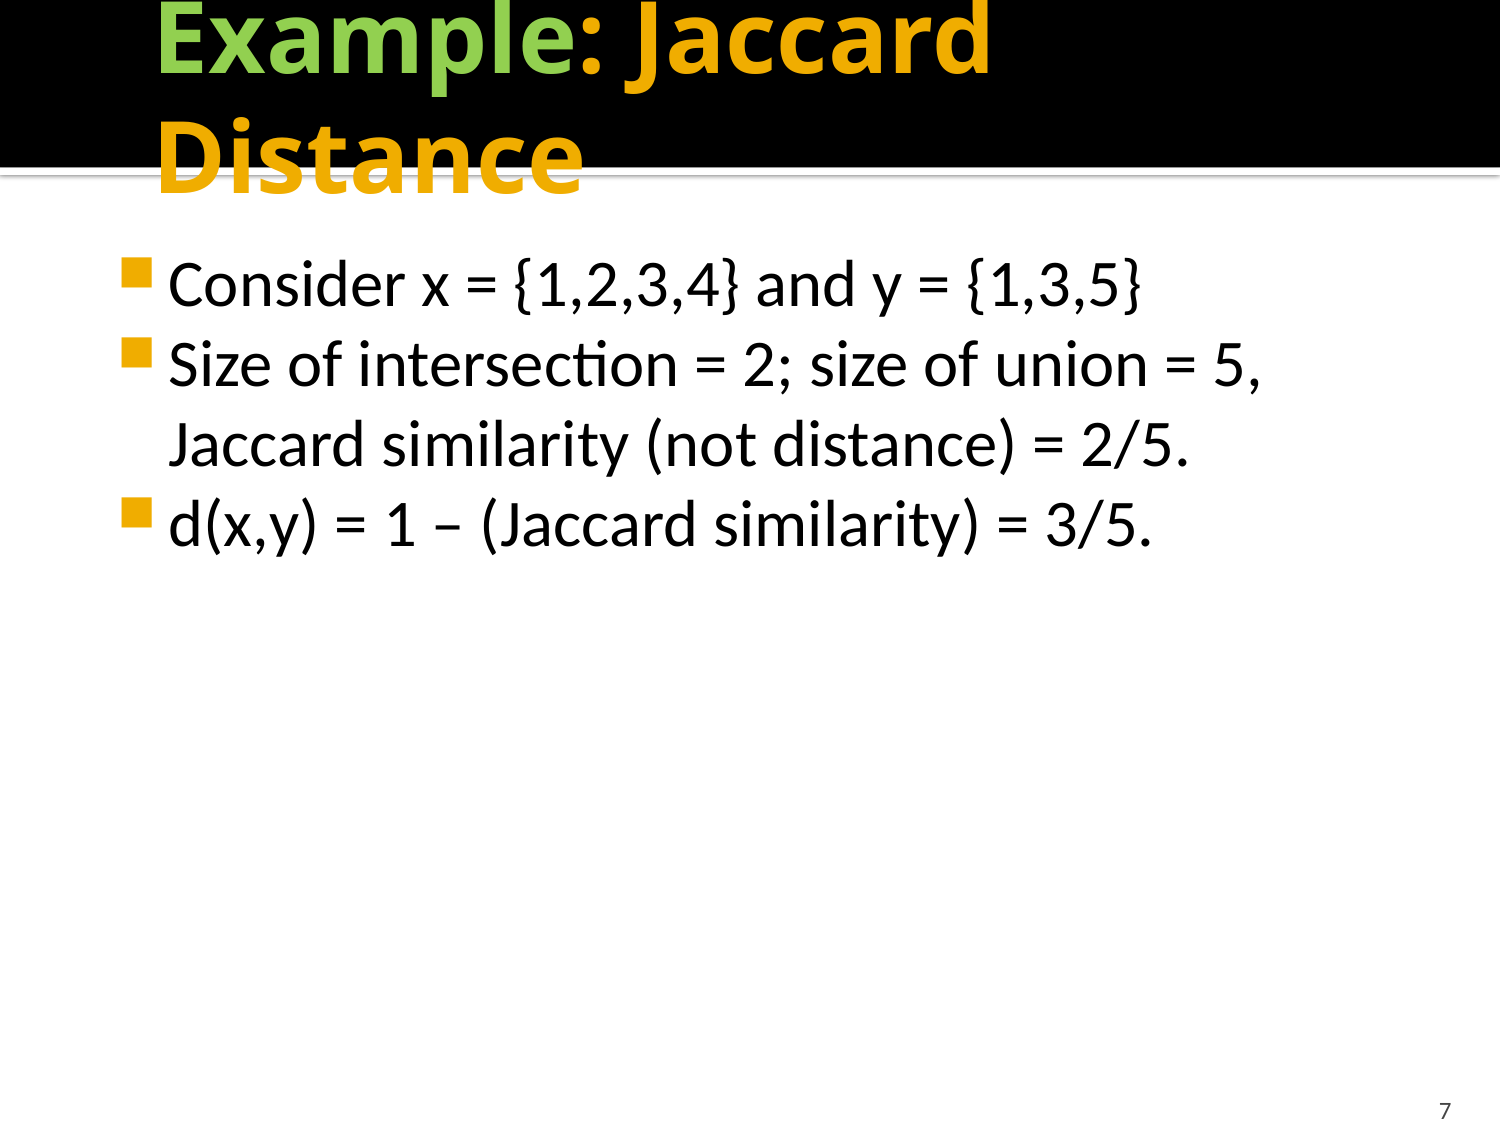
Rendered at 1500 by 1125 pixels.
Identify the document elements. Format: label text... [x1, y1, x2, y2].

list Consider x = {1,2,3,4} and y = {1,3,5} Size of intersection = 2; size of union = 5, Jaccard similarity (not distance) = 2/5. d(x,y) = 1 – (Jaccard similarity) = 3/5. [87, 224, 1363, 825]
slide_number 7 [1345, 1080, 1467, 1125]
title Example: Jaccard Distance [137, 0, 1363, 188]
